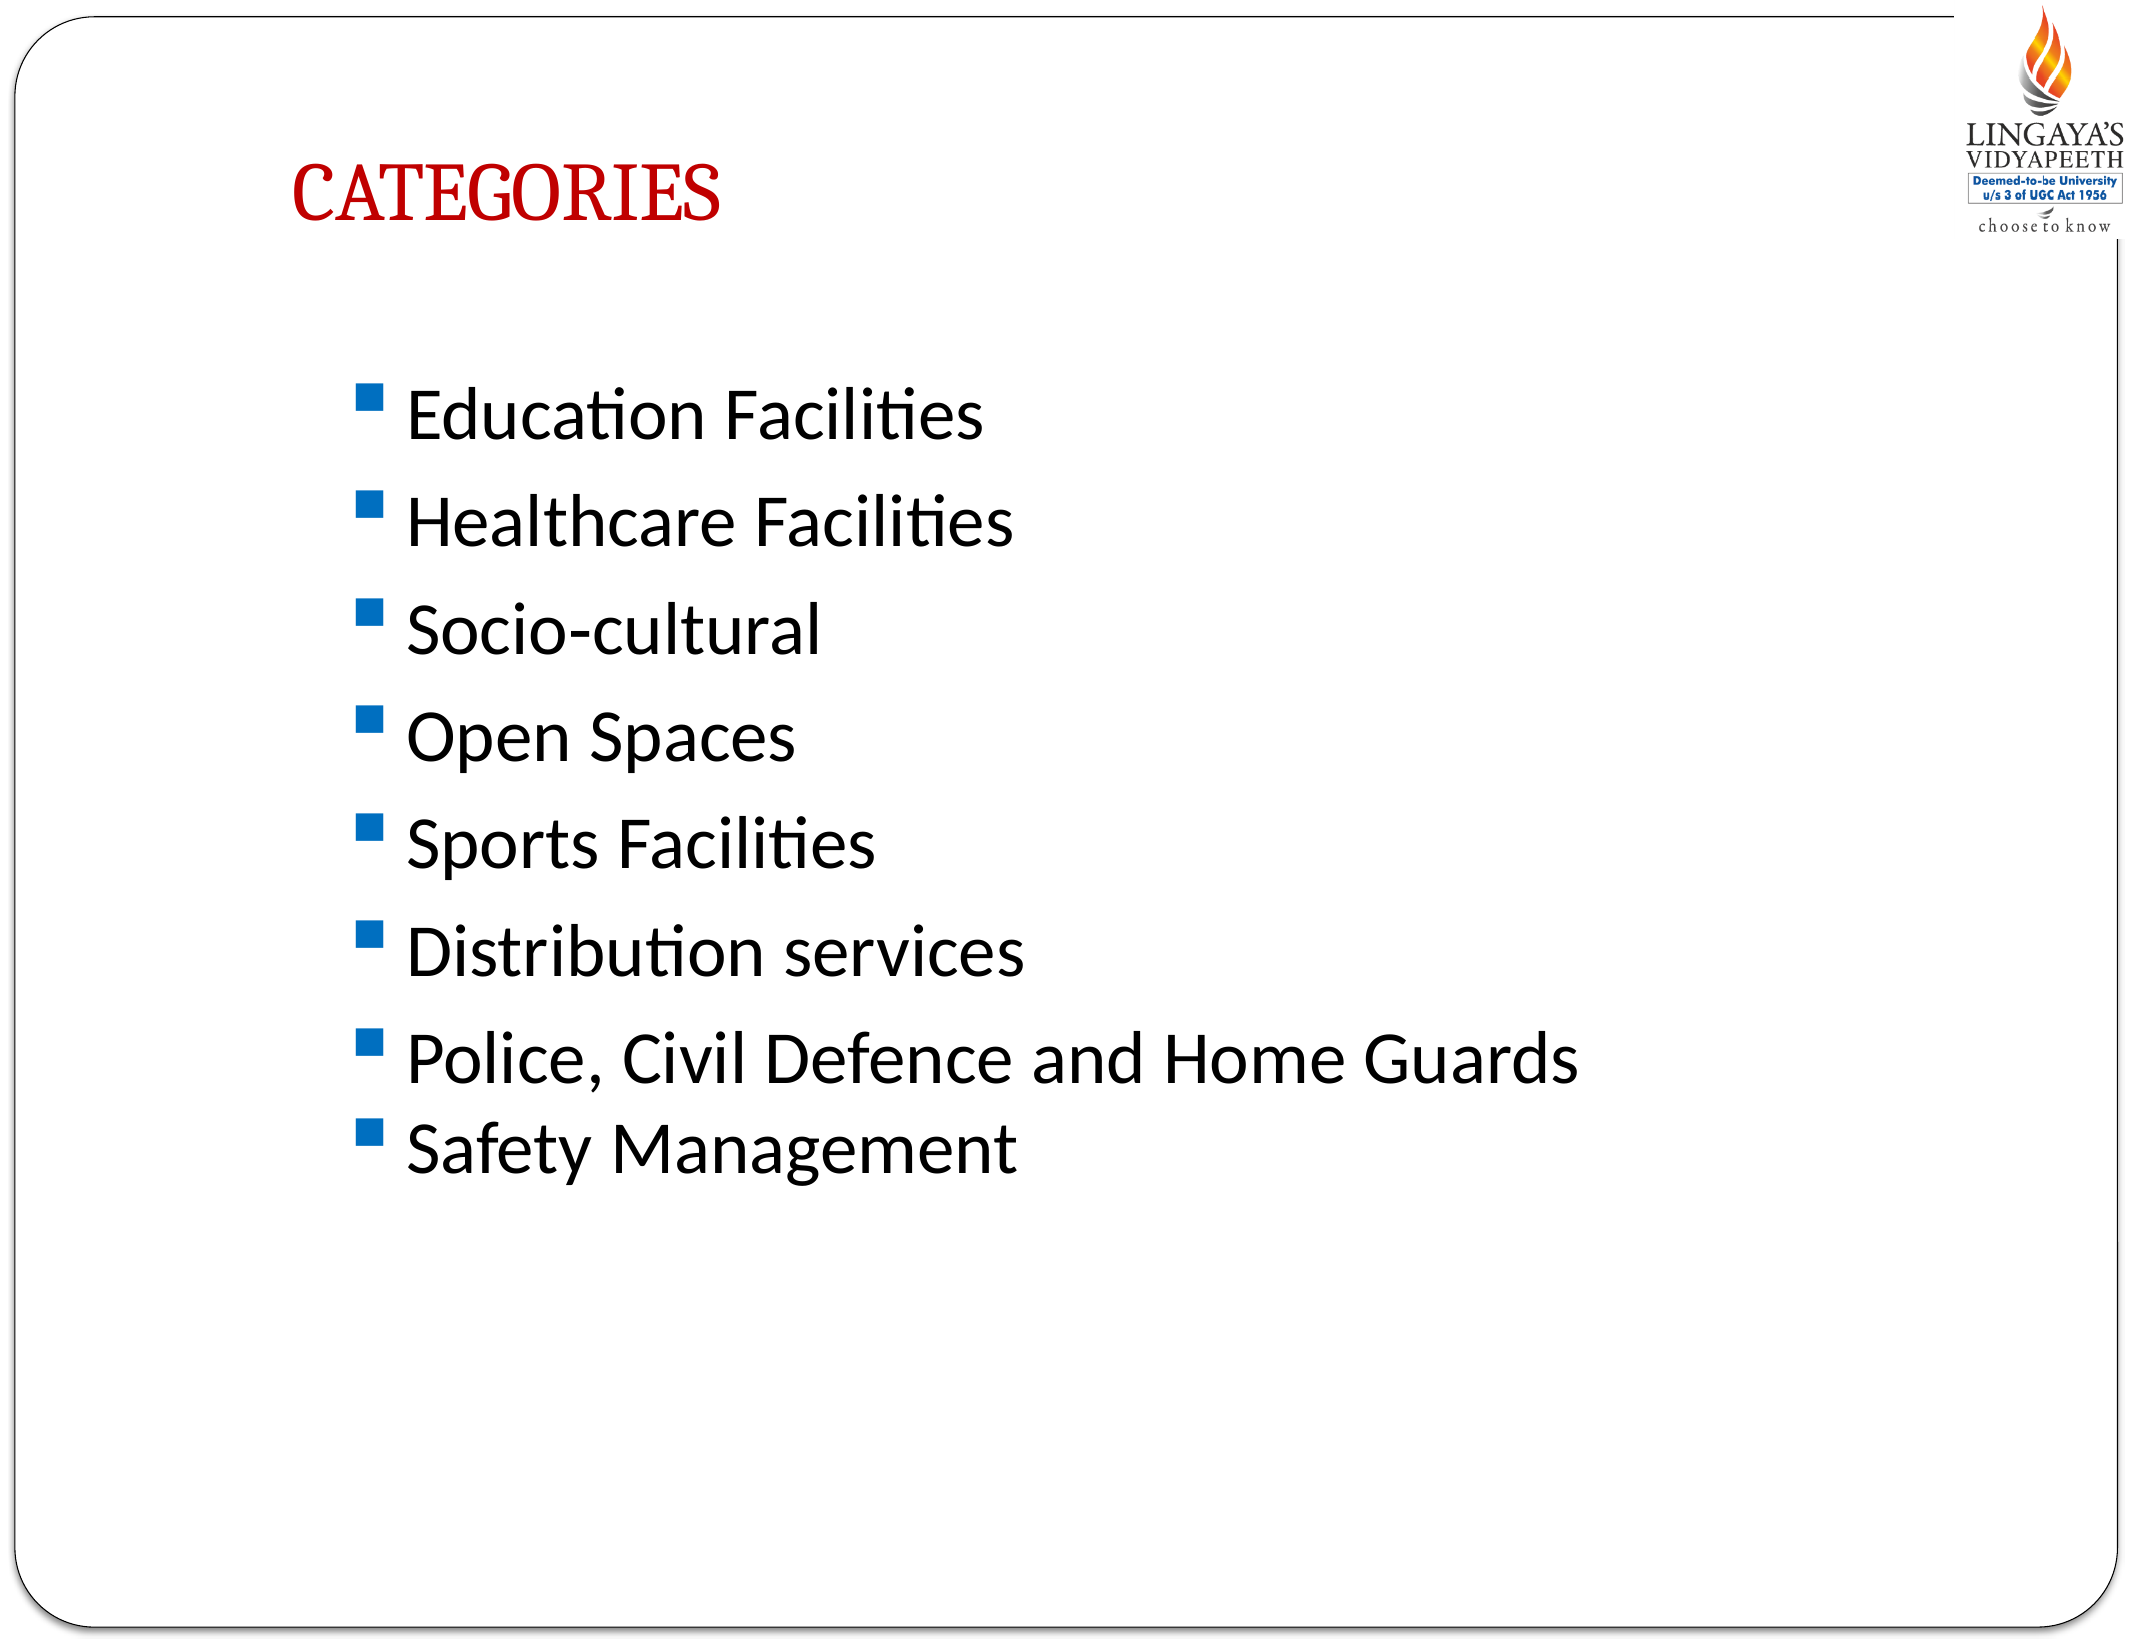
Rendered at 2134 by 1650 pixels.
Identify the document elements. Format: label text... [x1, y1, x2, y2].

picture [1953, 0, 2134, 239]
title CATEGORIES [290, 0, 1892, 238]
list Education Facilities Healthcare Facilities Socio‐cultural Open Spaces Sports Facilities Distribution services Police, Civil Defence and Home Guards Safety Management [216, 362, 1935, 1307]
